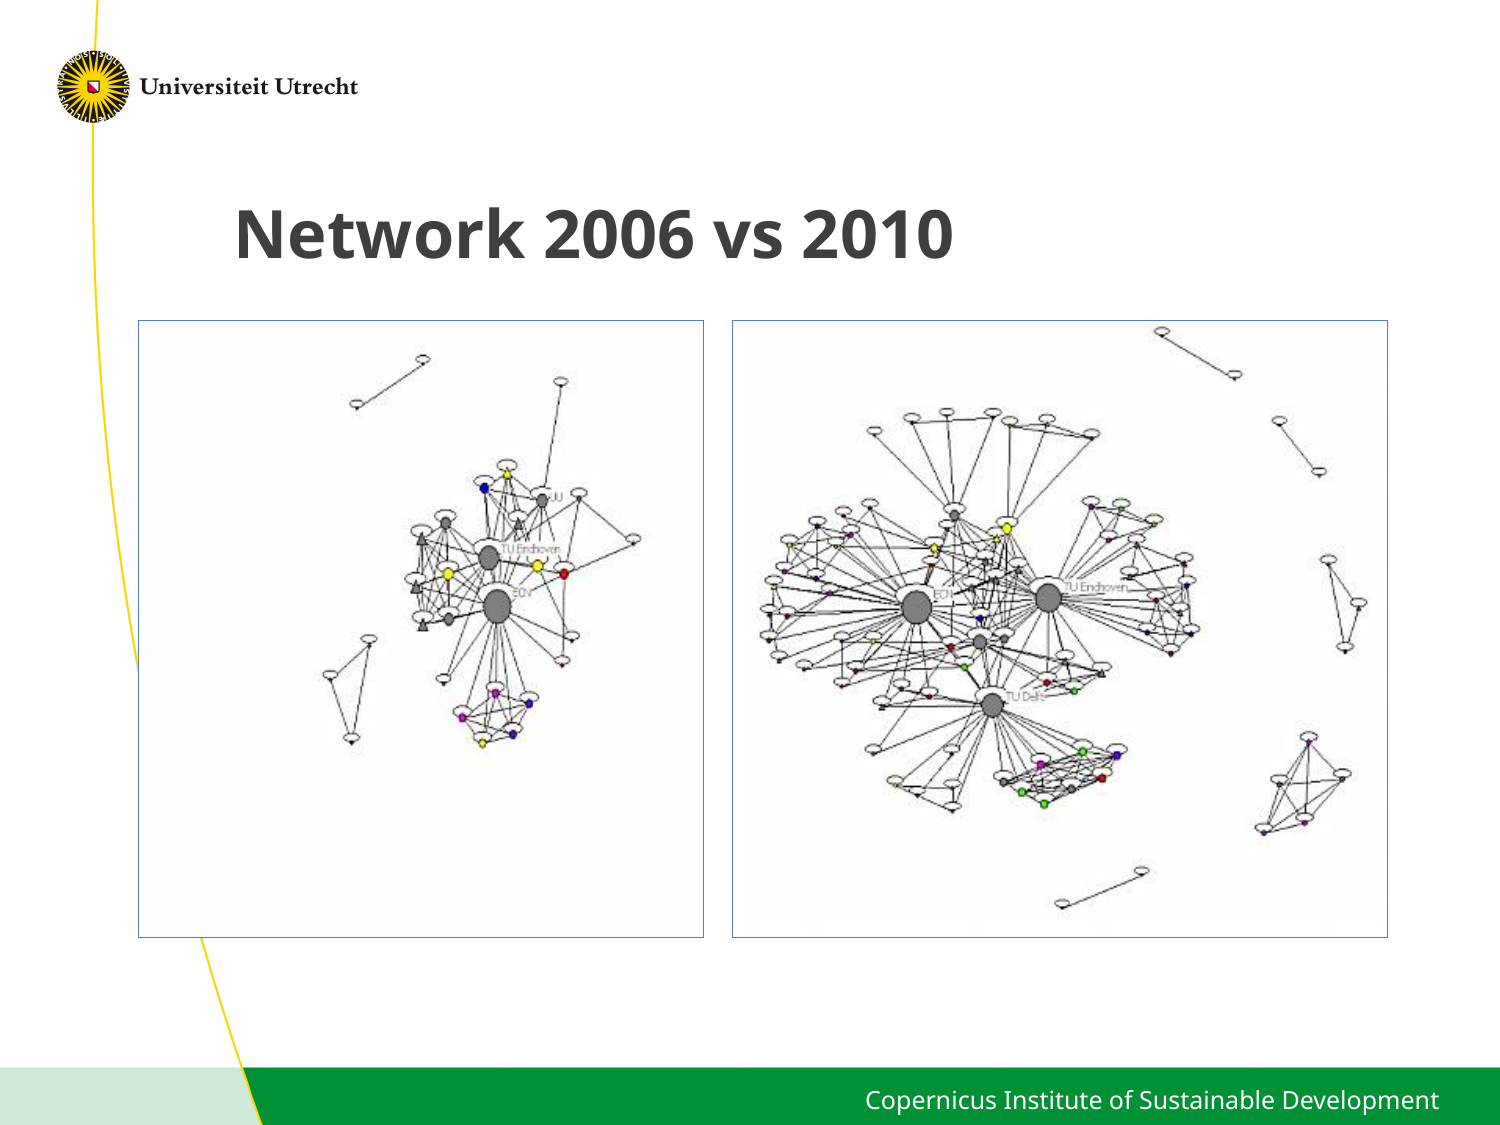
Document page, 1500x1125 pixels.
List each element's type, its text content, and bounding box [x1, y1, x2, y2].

picture [0, 0, 1500, 1125]
title Network 2006 vs 2010 [218, 187, 1388, 277]
